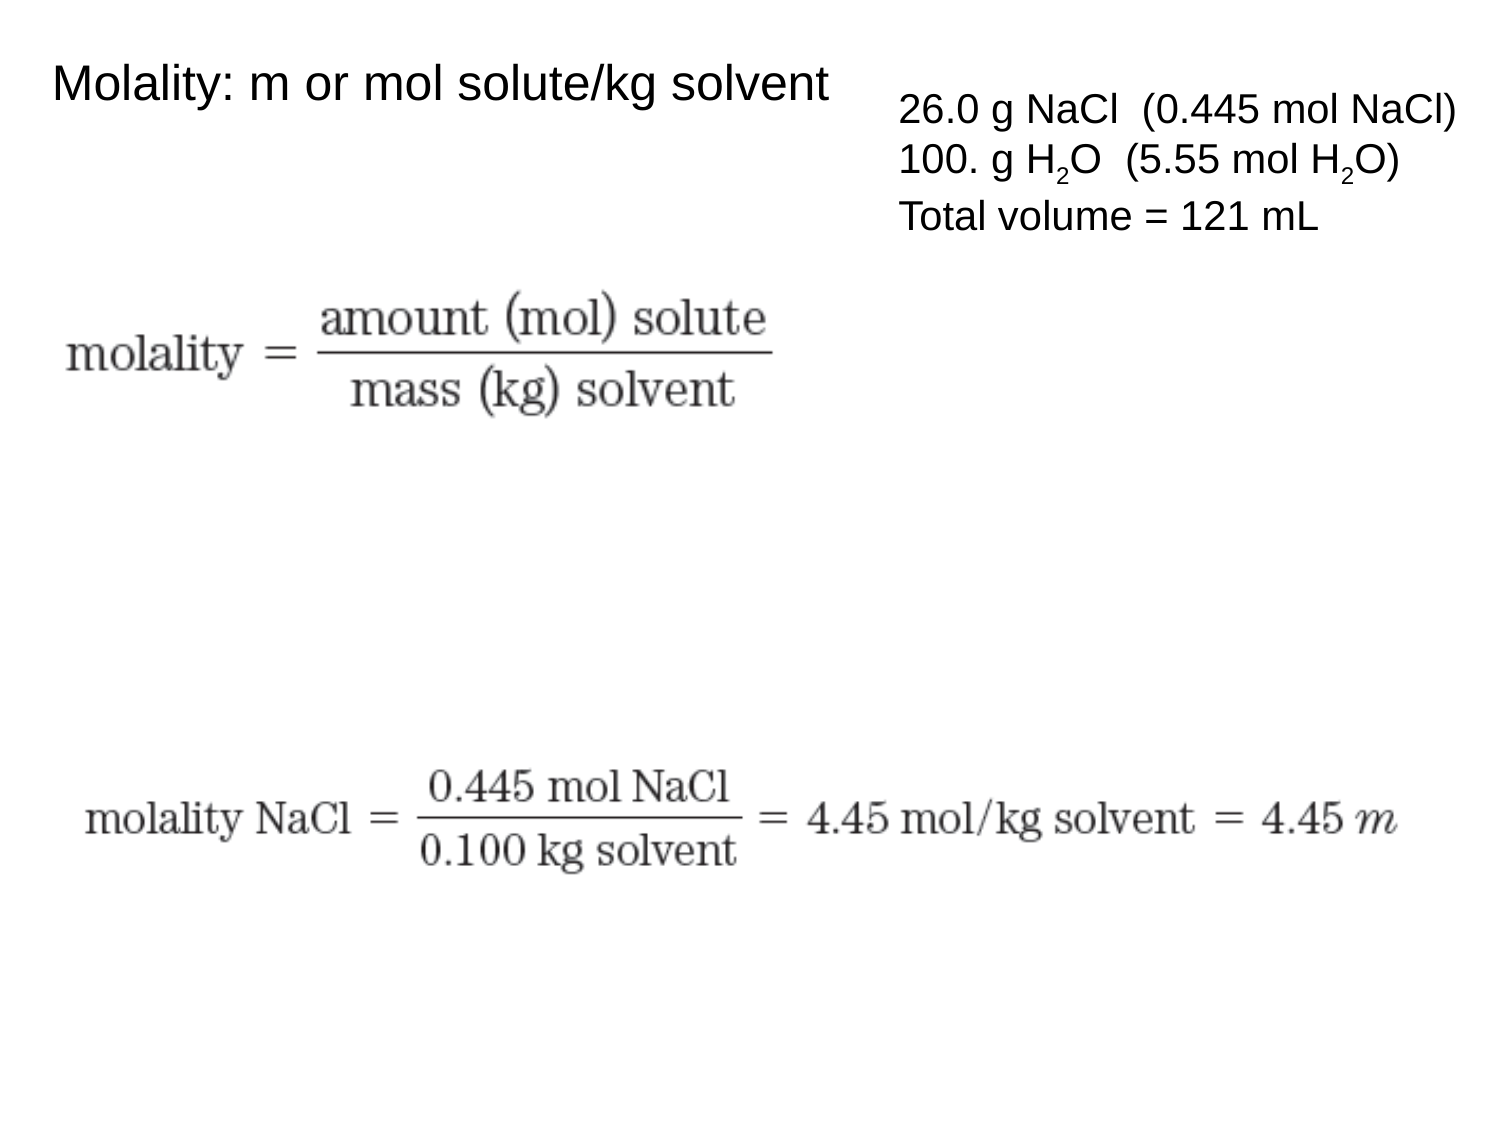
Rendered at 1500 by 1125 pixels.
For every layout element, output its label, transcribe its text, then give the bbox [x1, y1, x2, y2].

text_box Molality: m or mol solute/kg solvent [37, 43, 846, 118]
picture [49, 749, 1415, 901]
picture [49, 283, 785, 433]
text_box 26.0 g NaCl (0.445 mol NaCl) 100. g H2O (5.55 mol H2O) Total volume = 121 mL [883, 74, 1473, 297]
